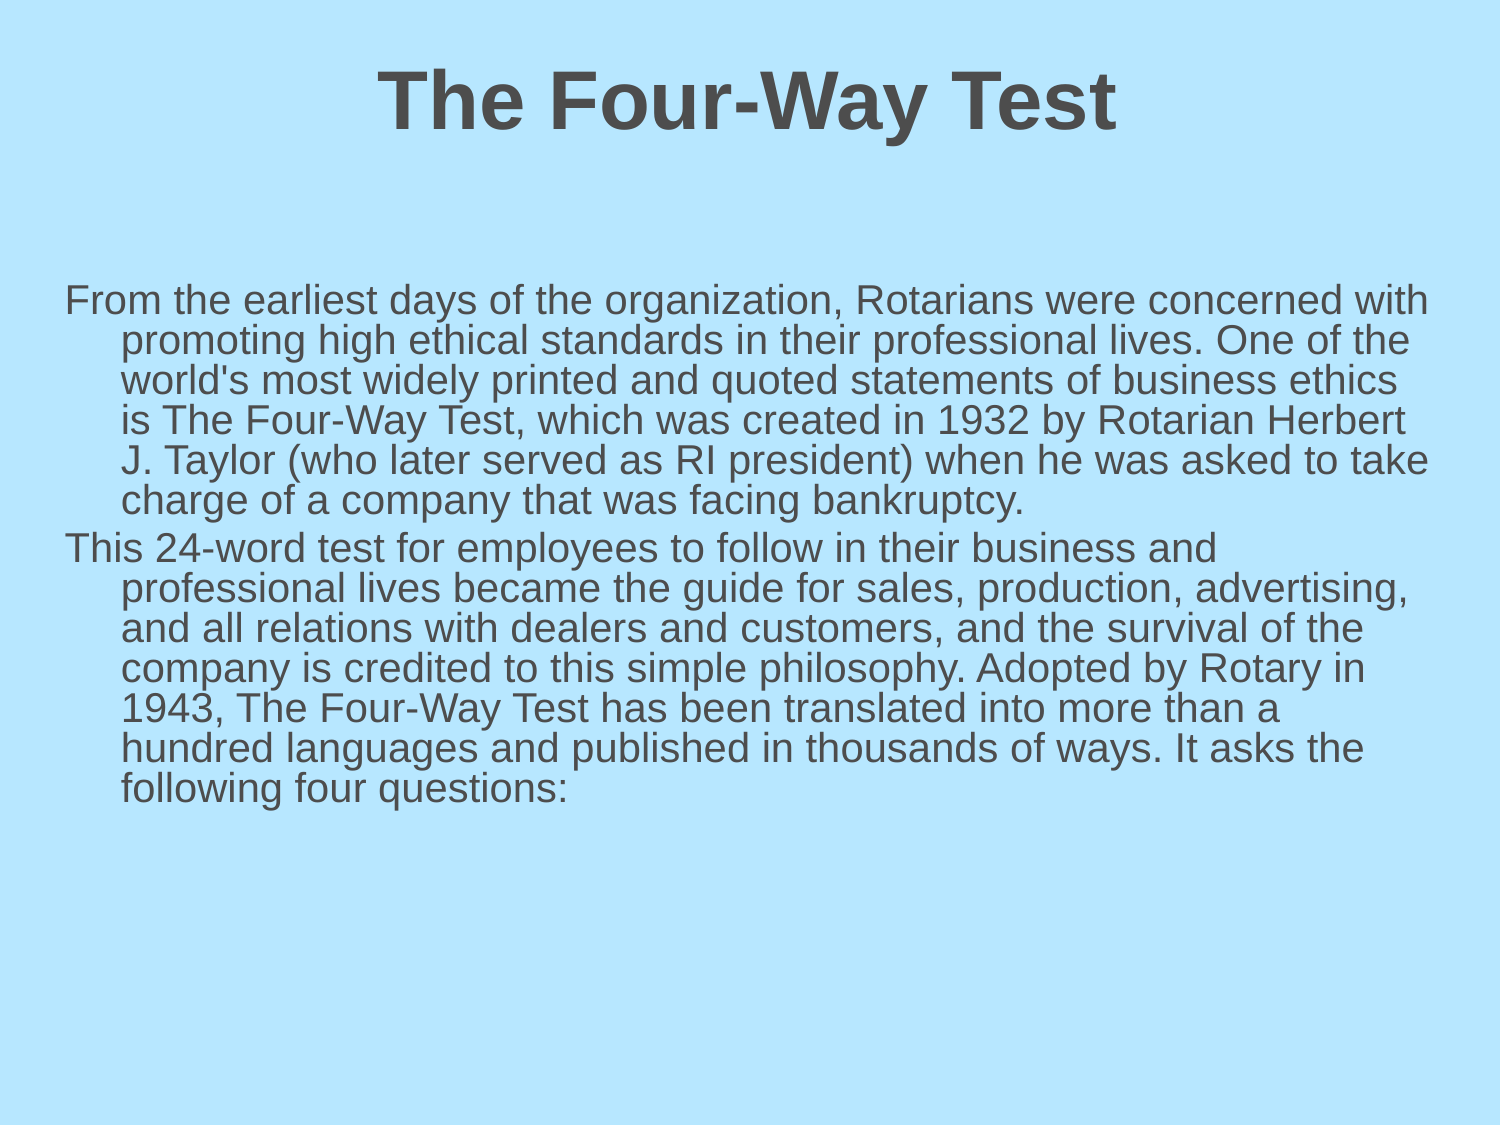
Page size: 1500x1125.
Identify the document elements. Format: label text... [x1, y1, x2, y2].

list From the earliest days of the organization, Rotarians were concerned with promoting high ethical standards in their professional lives. One of the world's most widely printed and quoted statements of business ethics is The Four-Way Test, which was created in 1932 by Rotarian Herbert J. Taylor (who later served as RI president) when he was asked to take charge of a company that was facing bankruptcy. This 24-word test for employees to follow in their business and professional lives became the guide for sales, production, advertising, and all relations with dealers and customers, and the survival of the company is credited to this simple philosophy. Adopted by Rotary in 1943, The Four-Way Test has been translated into more than a hundred languages and published in thousands of ways. It asks the following four questions: [49, 274, 1451, 1001]
title The Four-Way Test [49, 37, 1446, 256]
